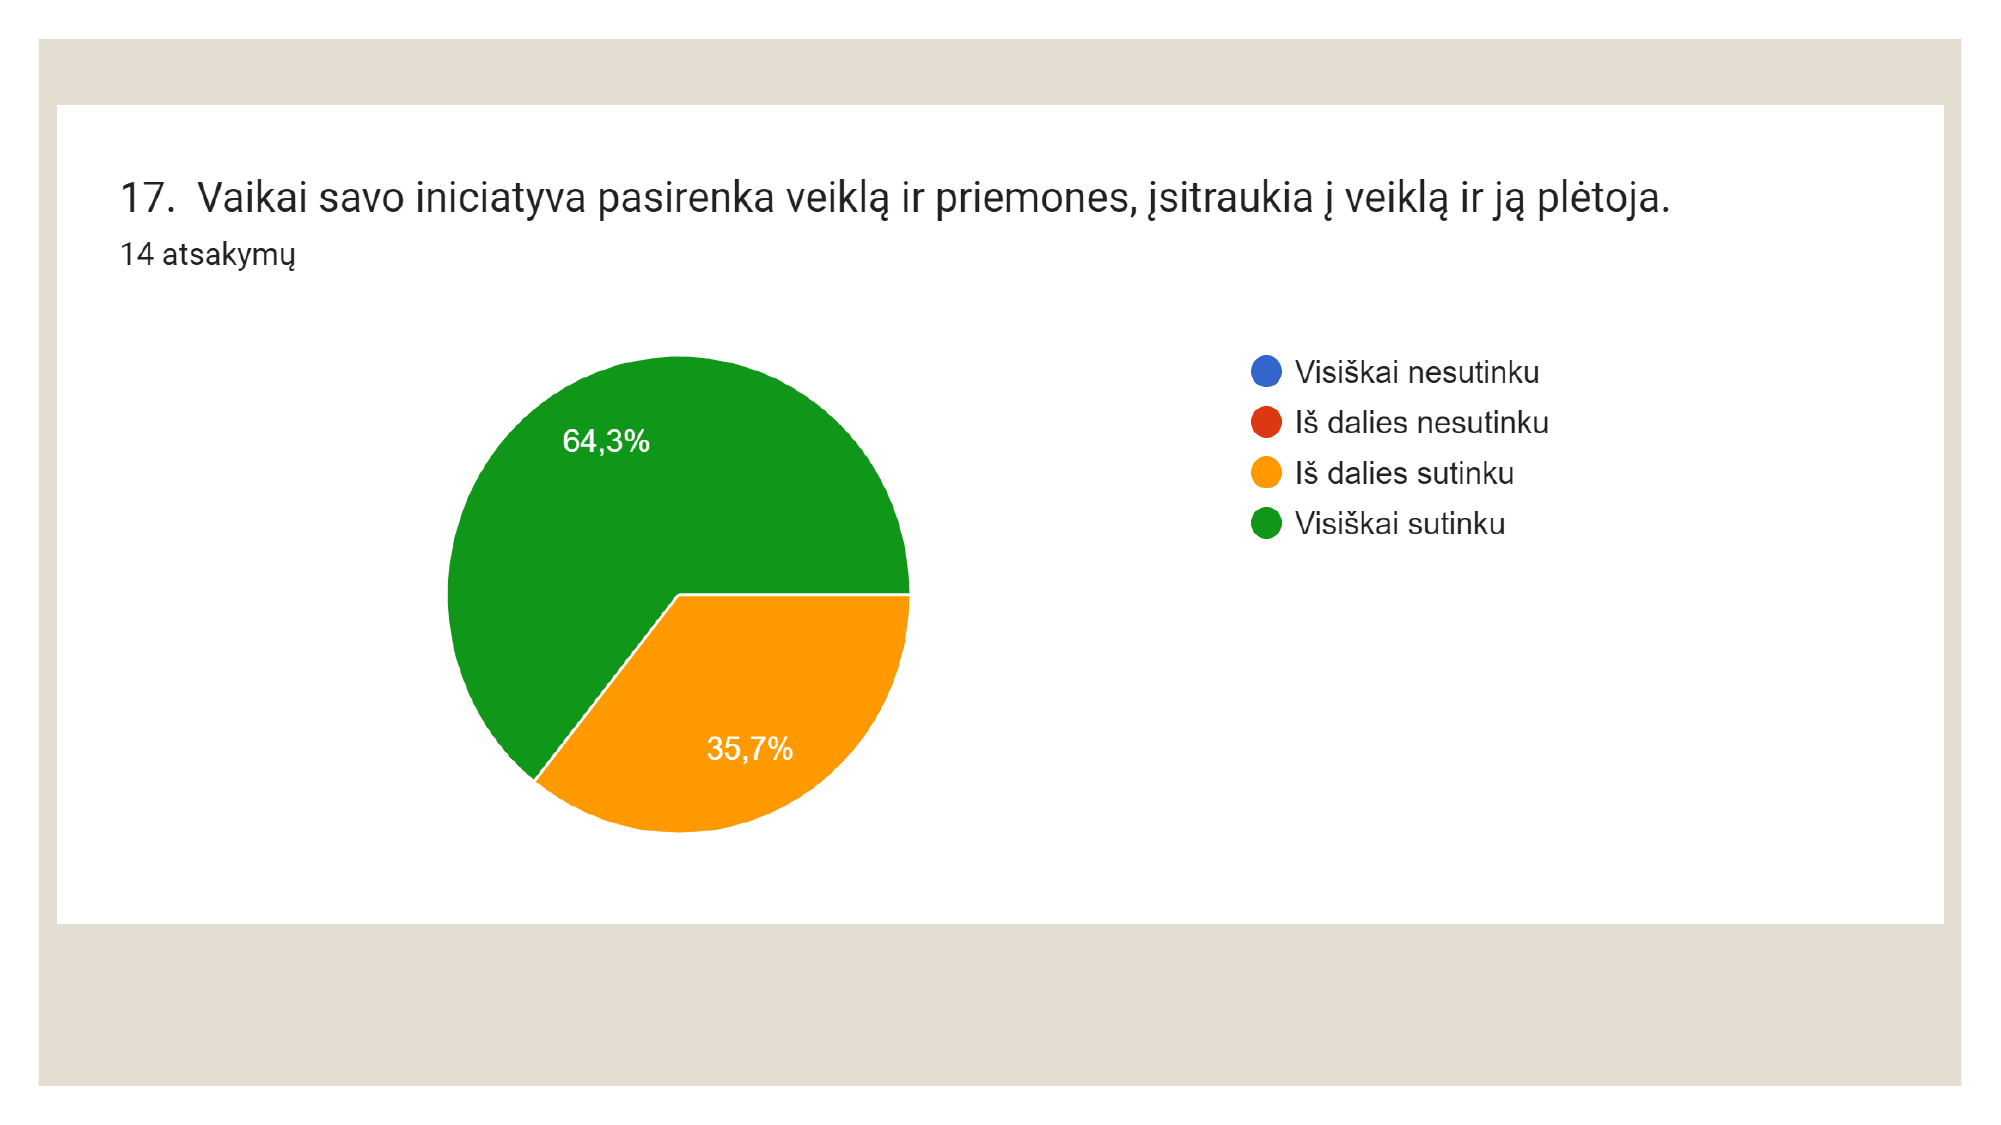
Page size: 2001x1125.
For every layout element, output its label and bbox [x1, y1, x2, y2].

list [57, 105, 1944, 924]
